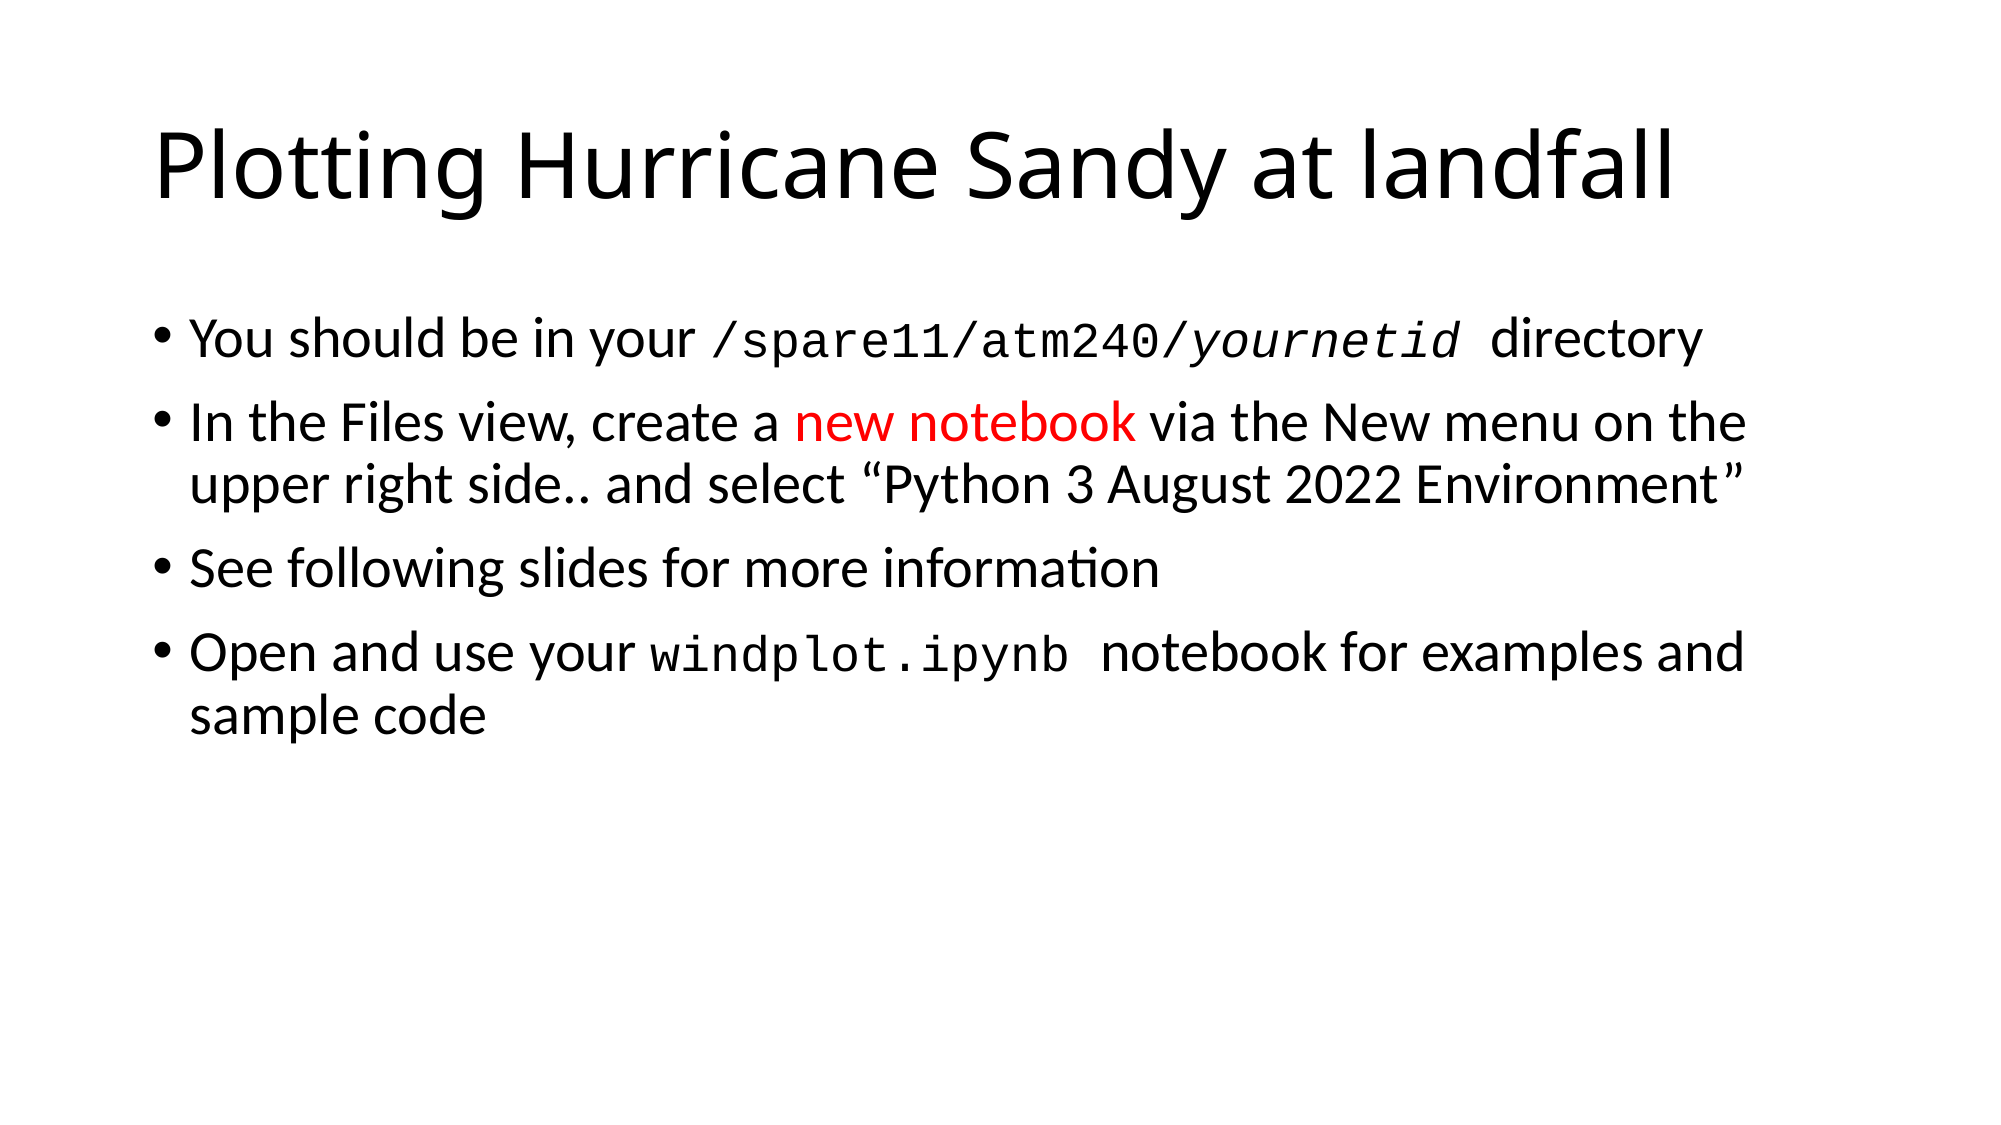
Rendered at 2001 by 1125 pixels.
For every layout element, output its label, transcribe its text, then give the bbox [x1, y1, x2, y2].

list You should be in your /spare11/atm240/yournetid directory In the Files view, create a new notebook via the New menu on the upper right side.. and select “Python 3 August 2022 Environment” See following slides for more information Open and use your windplot.ipynb notebook for examples and sample code [137, 299, 1863, 1014]
title Plotting Hurricane Sandy at landfall [137, 59, 1863, 278]
